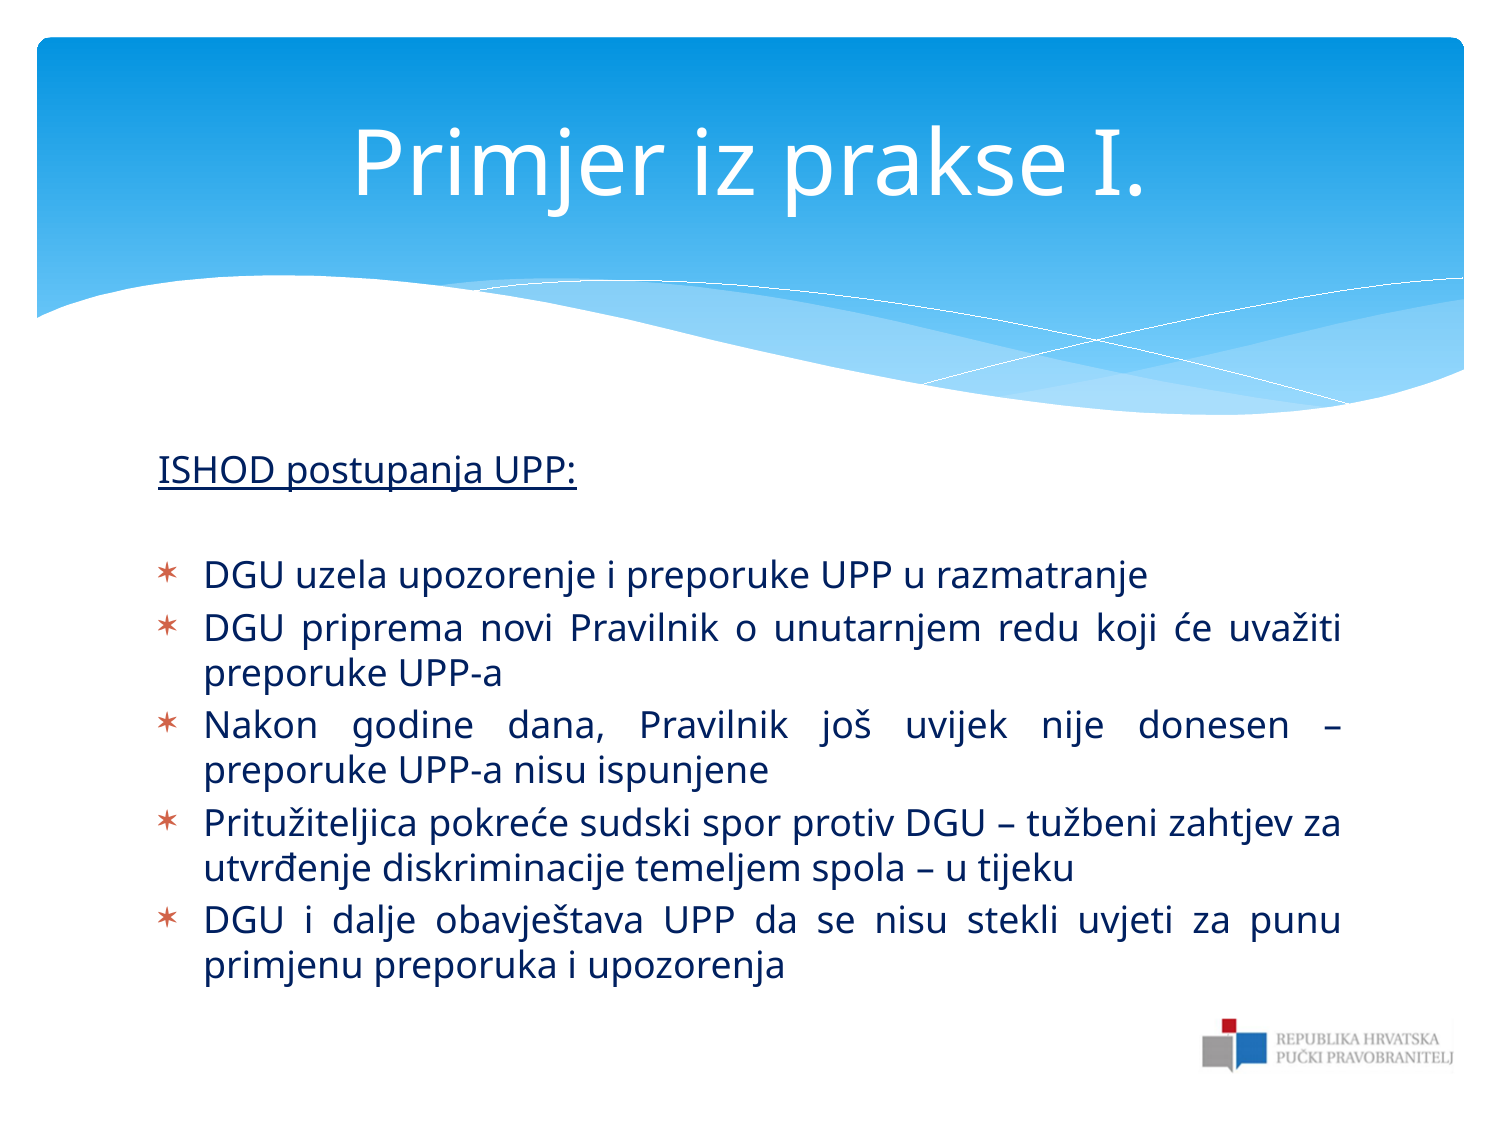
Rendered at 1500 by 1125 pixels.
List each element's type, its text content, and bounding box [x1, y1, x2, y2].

picture [1198, 999, 1459, 1090]
title Primjer iz prakse I. [75, 55, 1425, 261]
list ISHOD postupanja UPP: DGU uzela upozorenje i preporuke UPP u razmatranje DGU priprema novi Pravilnik o unutarnjem redu koji će uvažiti preporuke UPP-a Nakon godine dana, Pravilnik još uvijek nije donesen – preporuke UPP-a nisu ispunjene Pritužiteljica pokreće sudski spor protiv DGU – tužbeni zahtjev za utvrđenje diskriminacije temeljem spola – u tijeku DGU i dalje obavještava UPP da se nisu stekli uvjeti za punu primjenu preporuka i upozorenja [143, 438, 1359, 1005]
